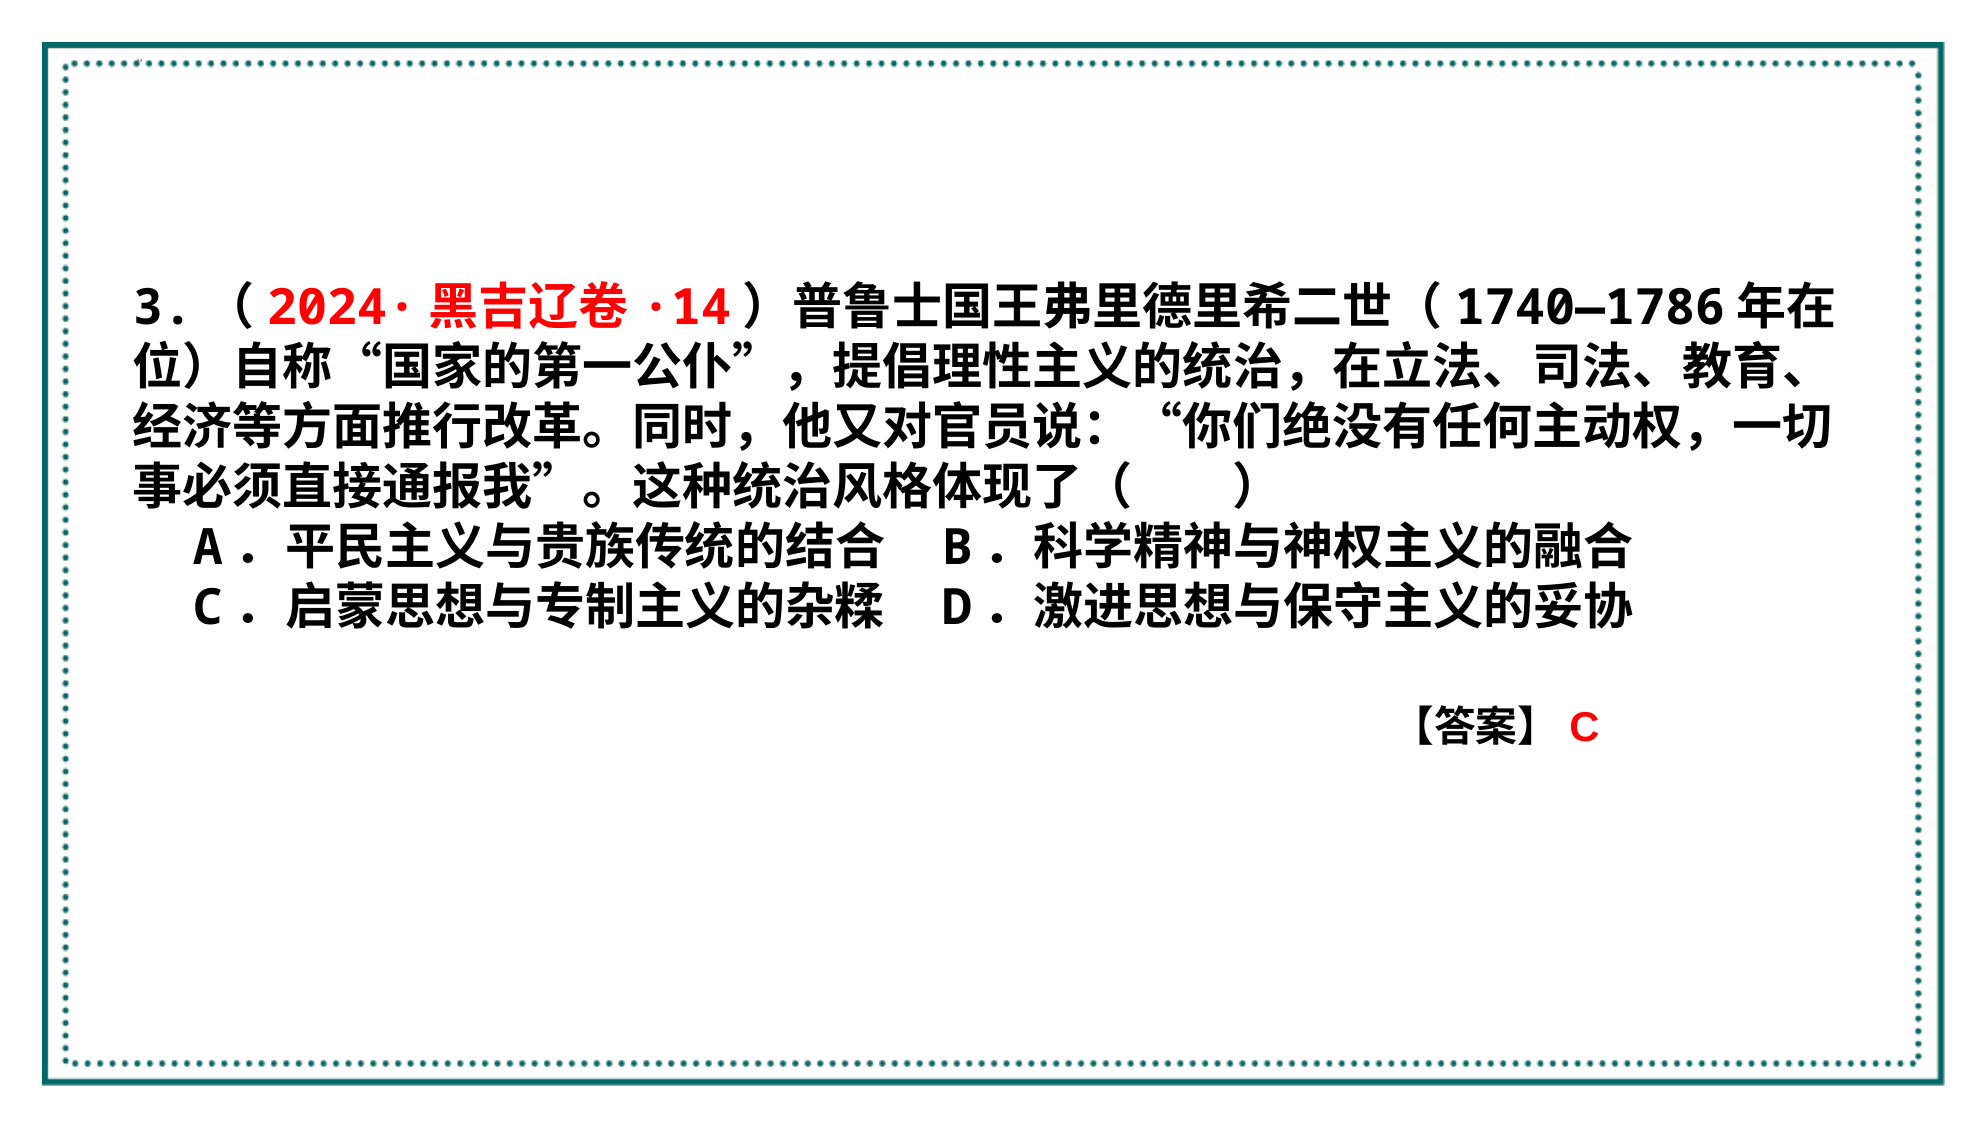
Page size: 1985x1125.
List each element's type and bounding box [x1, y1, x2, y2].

picture [41, 42, 1948, 1089]
